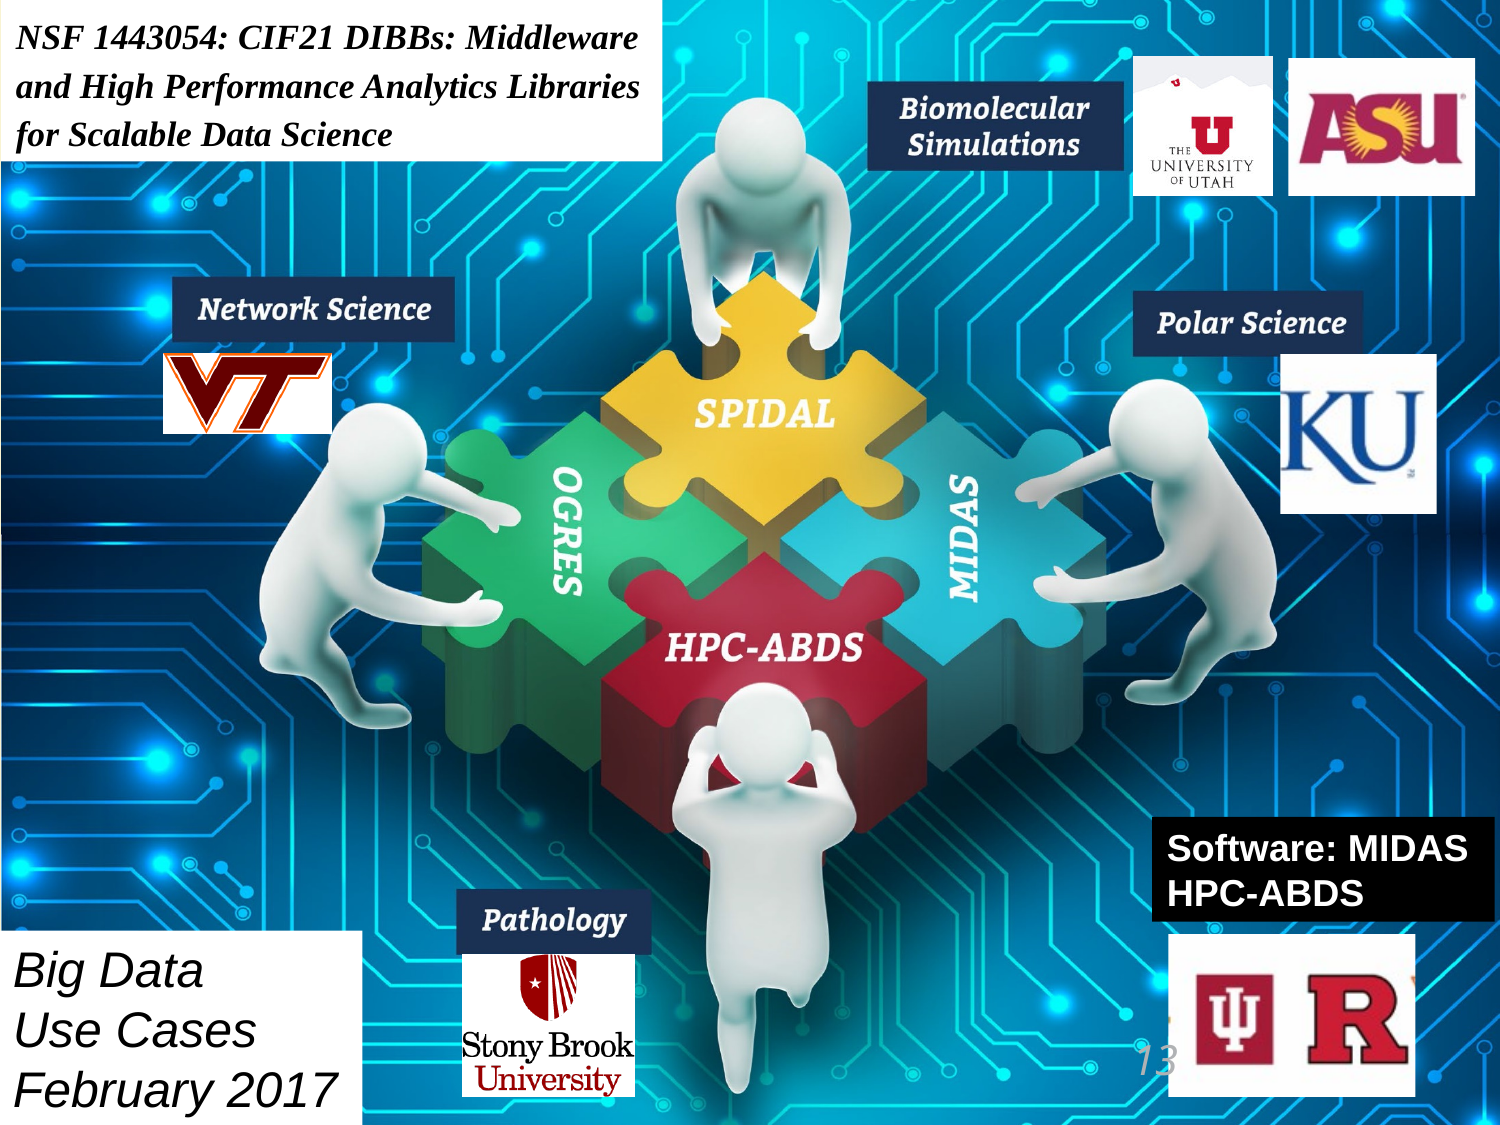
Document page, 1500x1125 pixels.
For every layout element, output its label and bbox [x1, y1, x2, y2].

text_box [0, 0, 1500, 1125]
